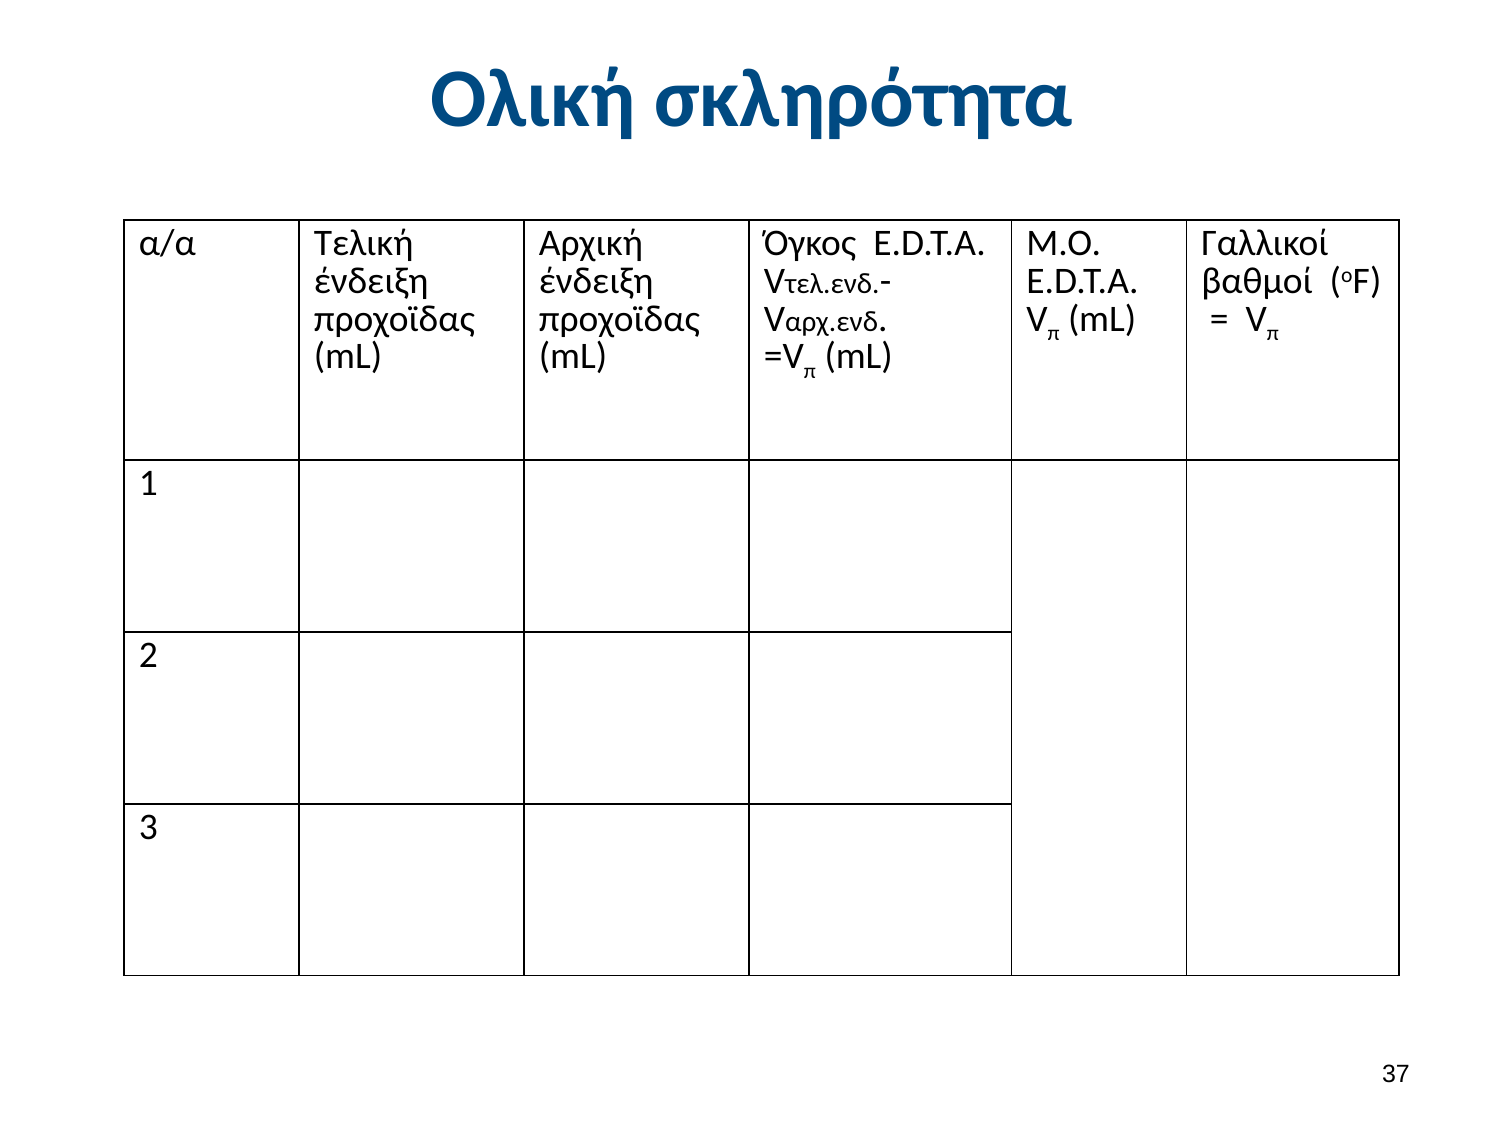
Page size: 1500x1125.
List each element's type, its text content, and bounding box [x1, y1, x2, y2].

table_header α/α [125, 221, 298, 459]
table_cell [1012, 461, 1186, 975]
table_cell 3 [125, 805, 298, 975]
table_header Αρχική ένδειξη προχοϊδας (mL) [525, 221, 748, 459]
table_cell [525, 633, 748, 803]
table_cell 1 [125, 461, 298, 631]
table_cell [750, 633, 1011, 803]
table_cell [300, 805, 523, 975]
table_header Μ.Ο. E.D.T.A. Vπ (mL) [1012, 221, 1186, 459]
table_cell [750, 805, 1011, 975]
table_cell [1187, 461, 1398, 975]
slide_number 36 [1074, 1042, 1425, 1103]
table_cell 2 [125, 633, 298, 803]
table_cell [525, 461, 748, 631]
title Ολική σκληρότητα [76, 19, 1427, 169]
table_header Γαλλικοί βαθμοί (οF) = Vπ [1187, 221, 1398, 459]
table_cell [300, 633, 523, 803]
table_cell [525, 805, 748, 975]
table_header Τελική ένδειξη προχοϊδας (mL) [300, 221, 523, 459]
table_cell [300, 461, 523, 631]
table_header Όγκος E.D.T.A. Vτελ.ενδ.-Vαρχ.ενδ. =Vπ (mL) [750, 221, 1011, 459]
table_cell [750, 461, 1011, 631]
